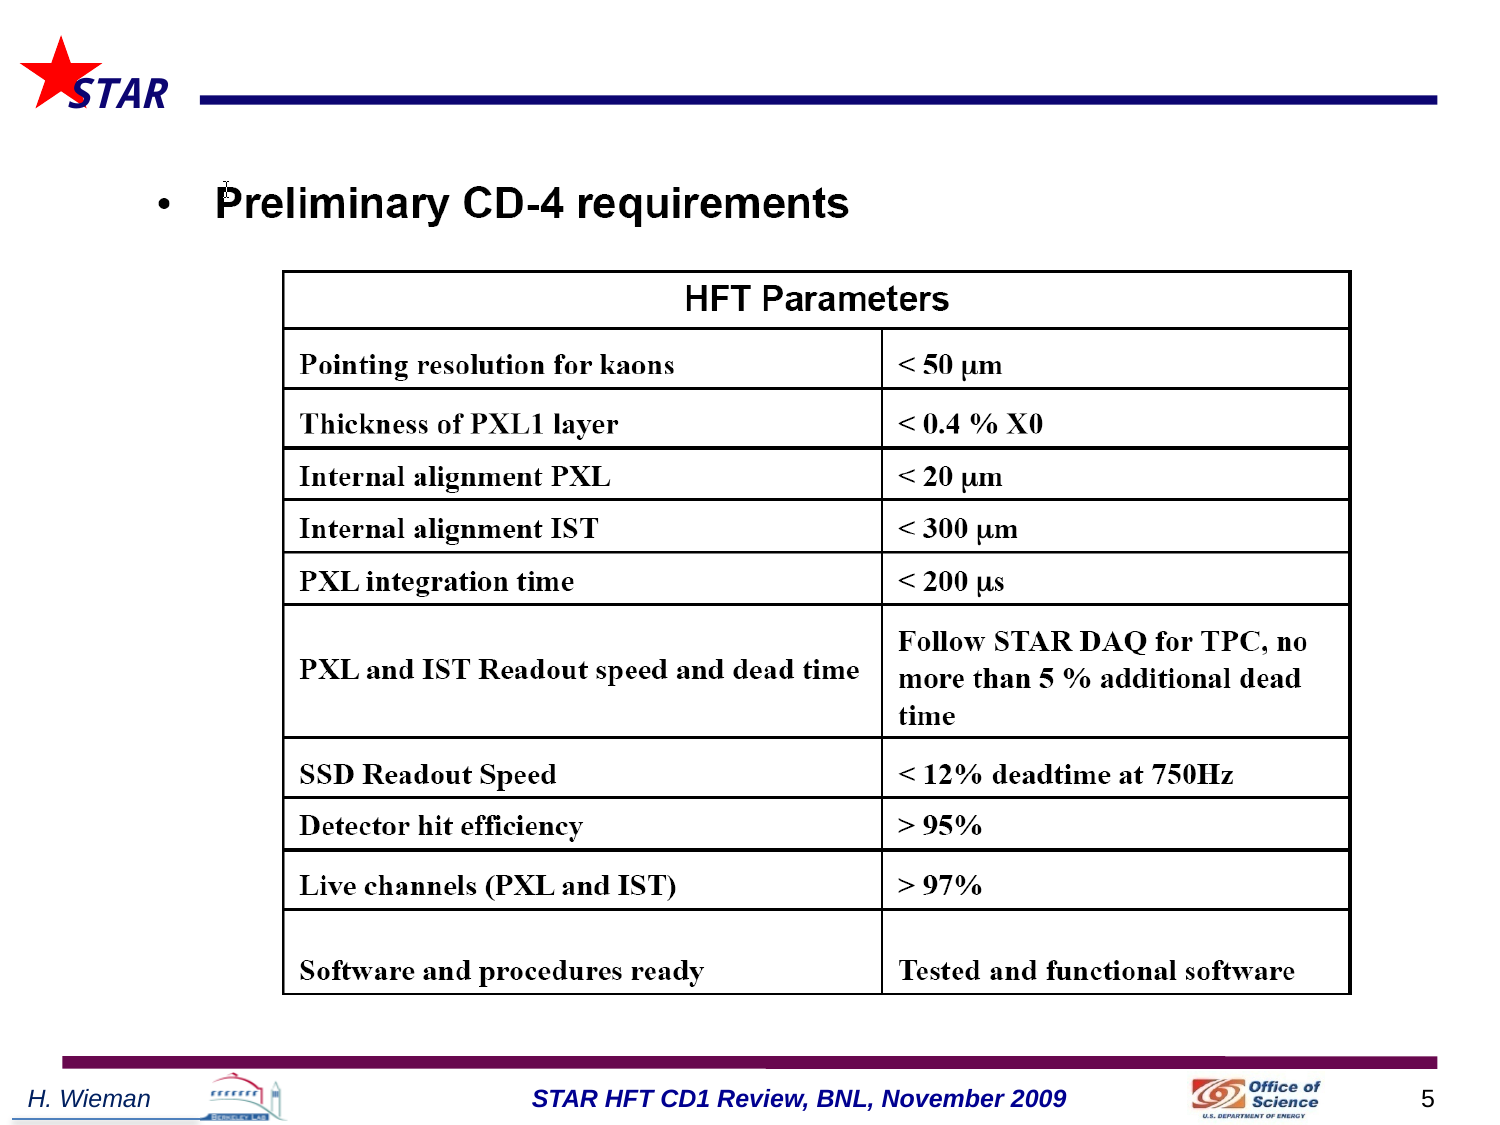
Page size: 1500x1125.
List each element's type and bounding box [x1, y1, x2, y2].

picture [1187, 1071, 1325, 1125]
picture [149, 174, 1364, 1013]
picture [200, 1072, 288, 1121]
